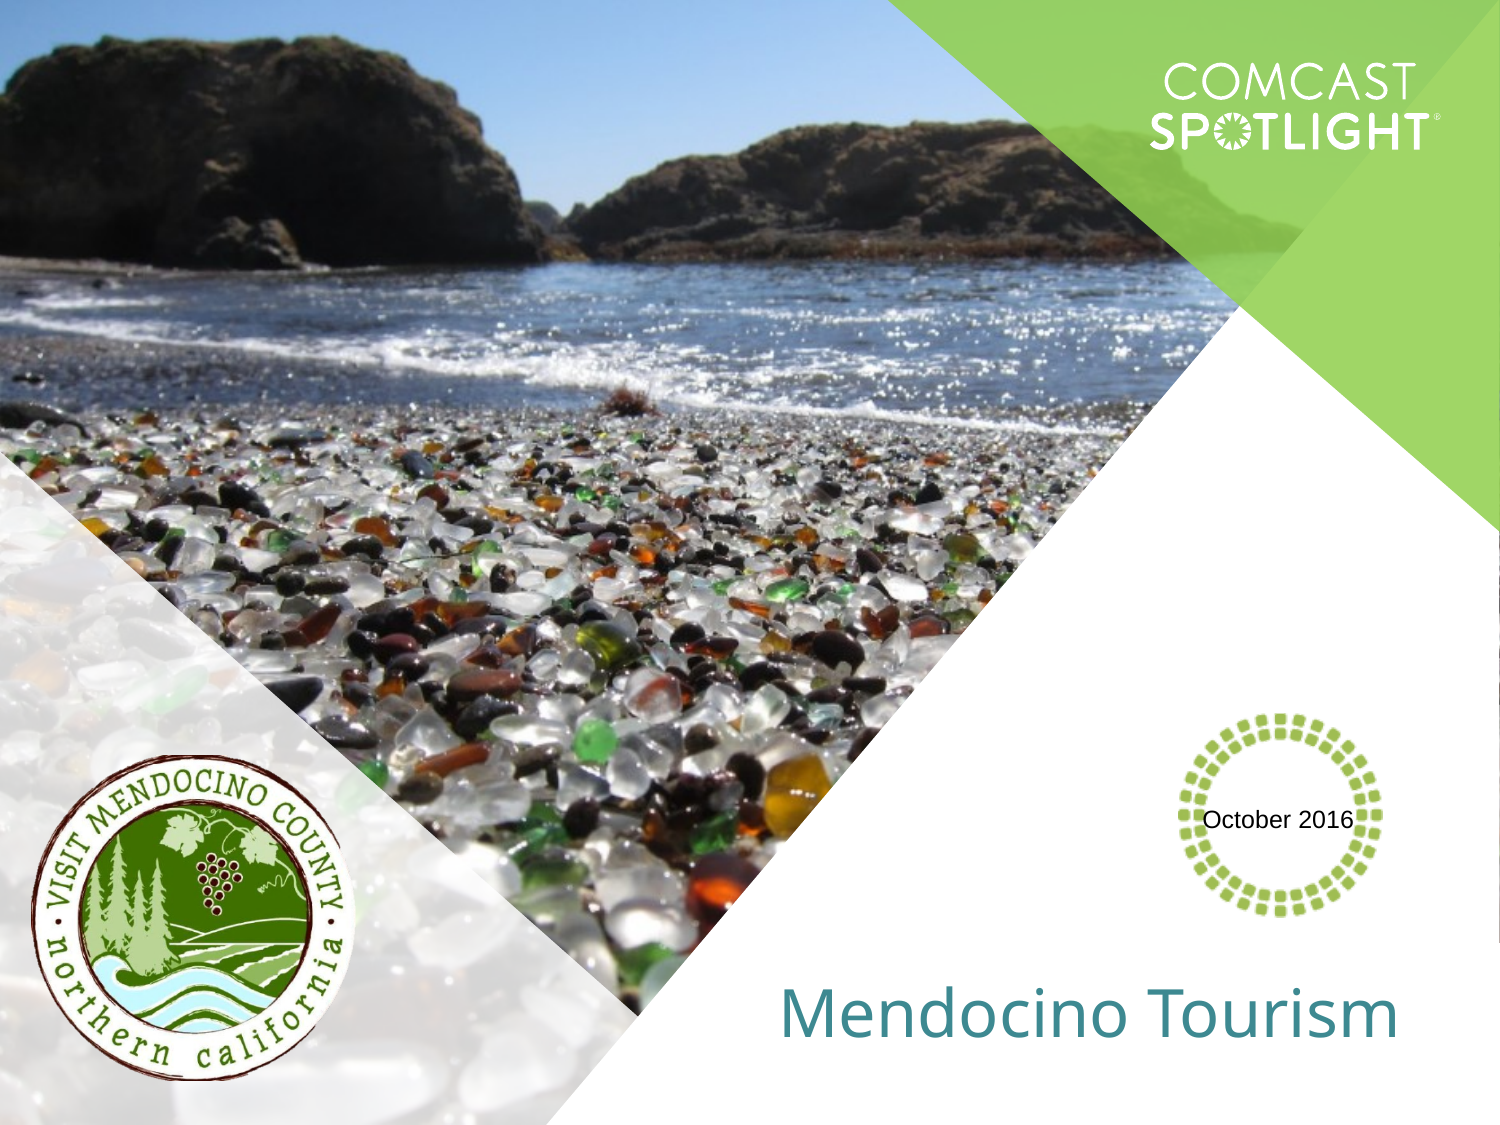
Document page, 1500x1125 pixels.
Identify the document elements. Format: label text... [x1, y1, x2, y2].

title Mendocino Tourism [666, 967, 1417, 1063]
subtitle October 2016 [1181, 798, 1375, 838]
picture [0, 0, 1238, 1081]
